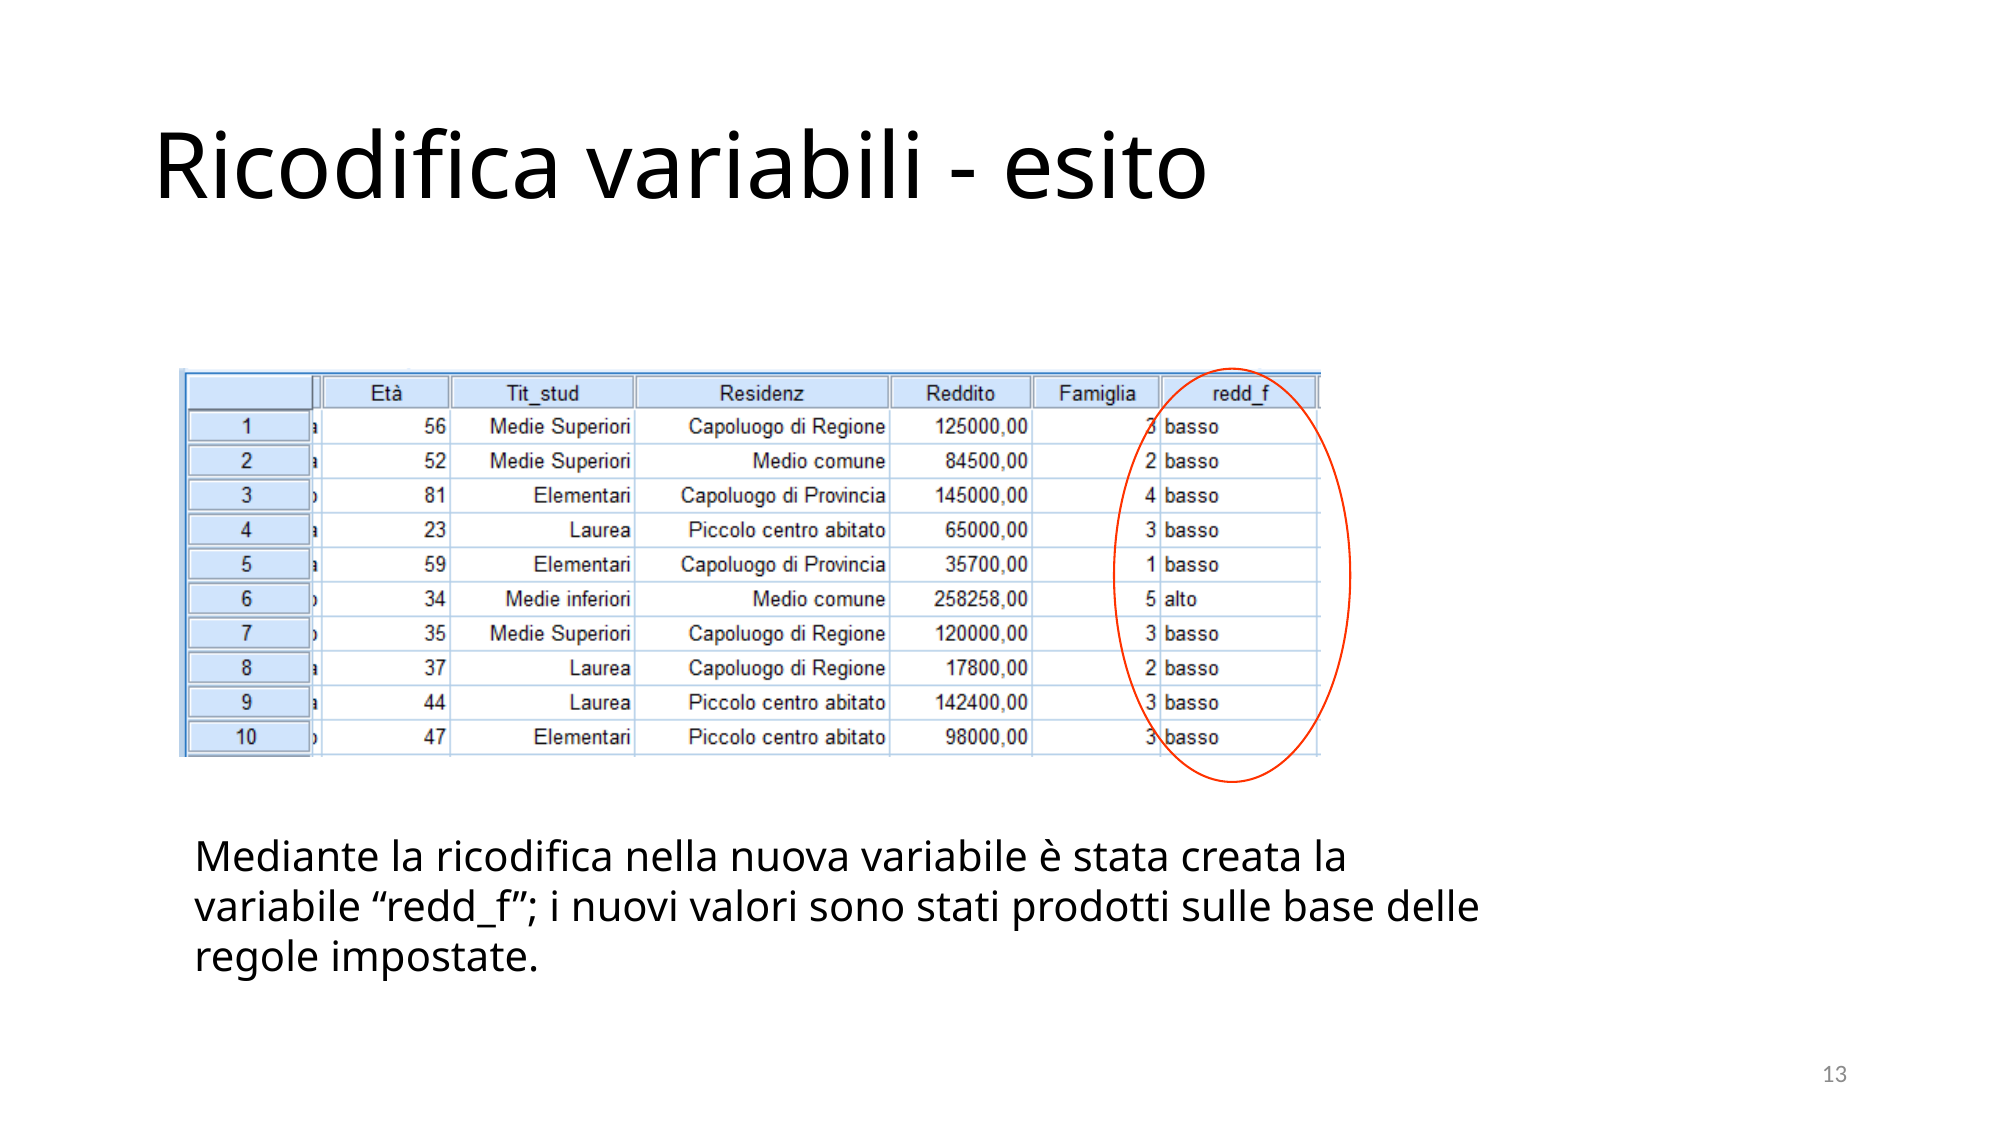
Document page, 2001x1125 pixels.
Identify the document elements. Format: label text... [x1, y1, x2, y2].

text_box Mediante la ricodifica nella nuova variabile è stata creata la variabile “redd_f”; i nuovi valori sono stati prodotti sulle base delle regole impostate. [179, 821, 1517, 987]
text_box [1321, 439, 1351, 712]
picture [179, 368, 1321, 757]
title Ricodifica variabili - esito [137, 59, 1863, 278]
text_box [1175, 757, 1289, 782]
slide_number 13 [1412, 1042, 1863, 1103]
